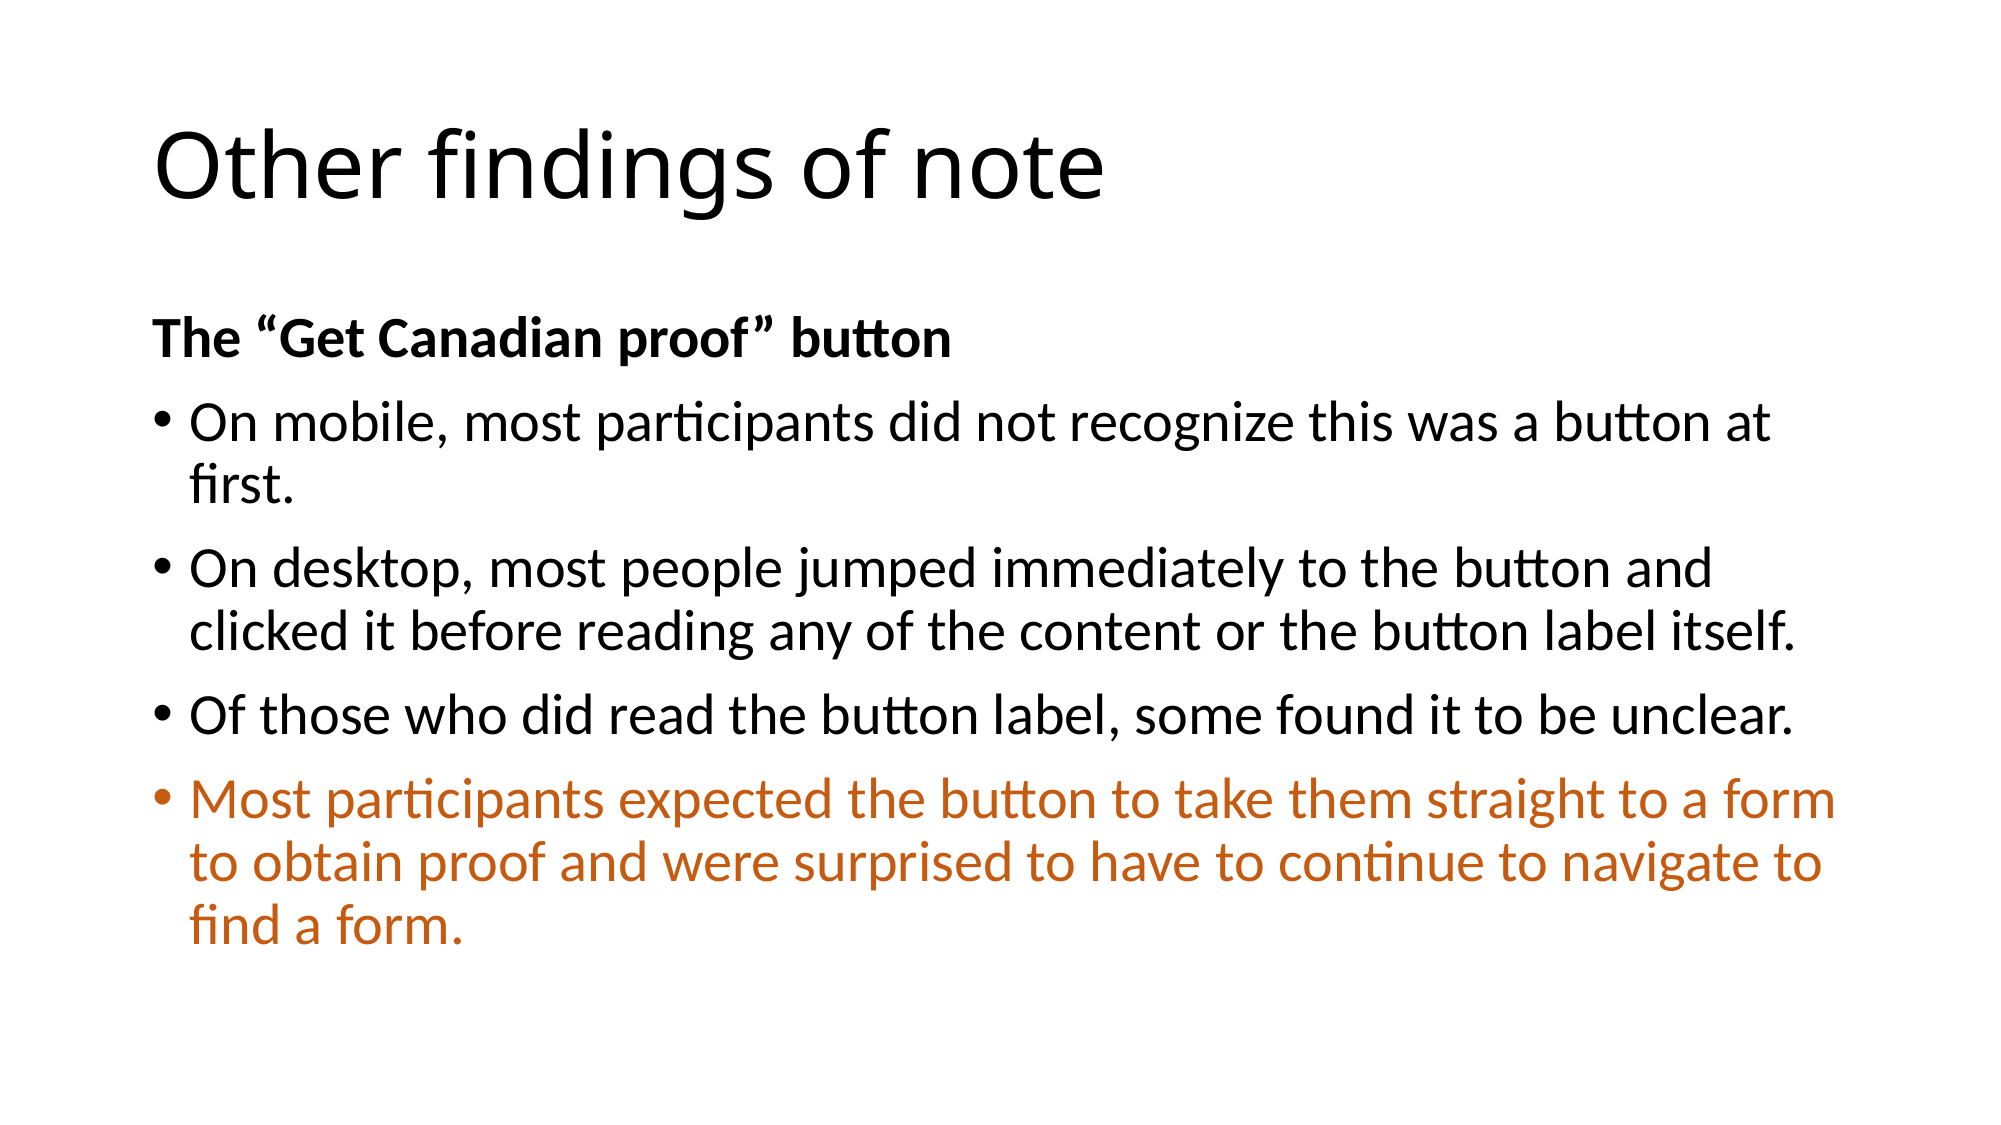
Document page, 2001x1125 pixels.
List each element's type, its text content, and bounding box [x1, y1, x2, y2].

title Other findings of note [137, 59, 1863, 278]
list The “Get Canadian proof” button On mobile, most participants did not recognize this was a button at first. On desktop, most people jumped immediately to the button and clicked it before reading any of the content or the button label itself. Of those who did read the button label, some found it to be unclear. Most participants expected the button to take them straight to a form to obtain proof and were surprised to have to continue to navigate to find a form. [137, 299, 1863, 1014]
